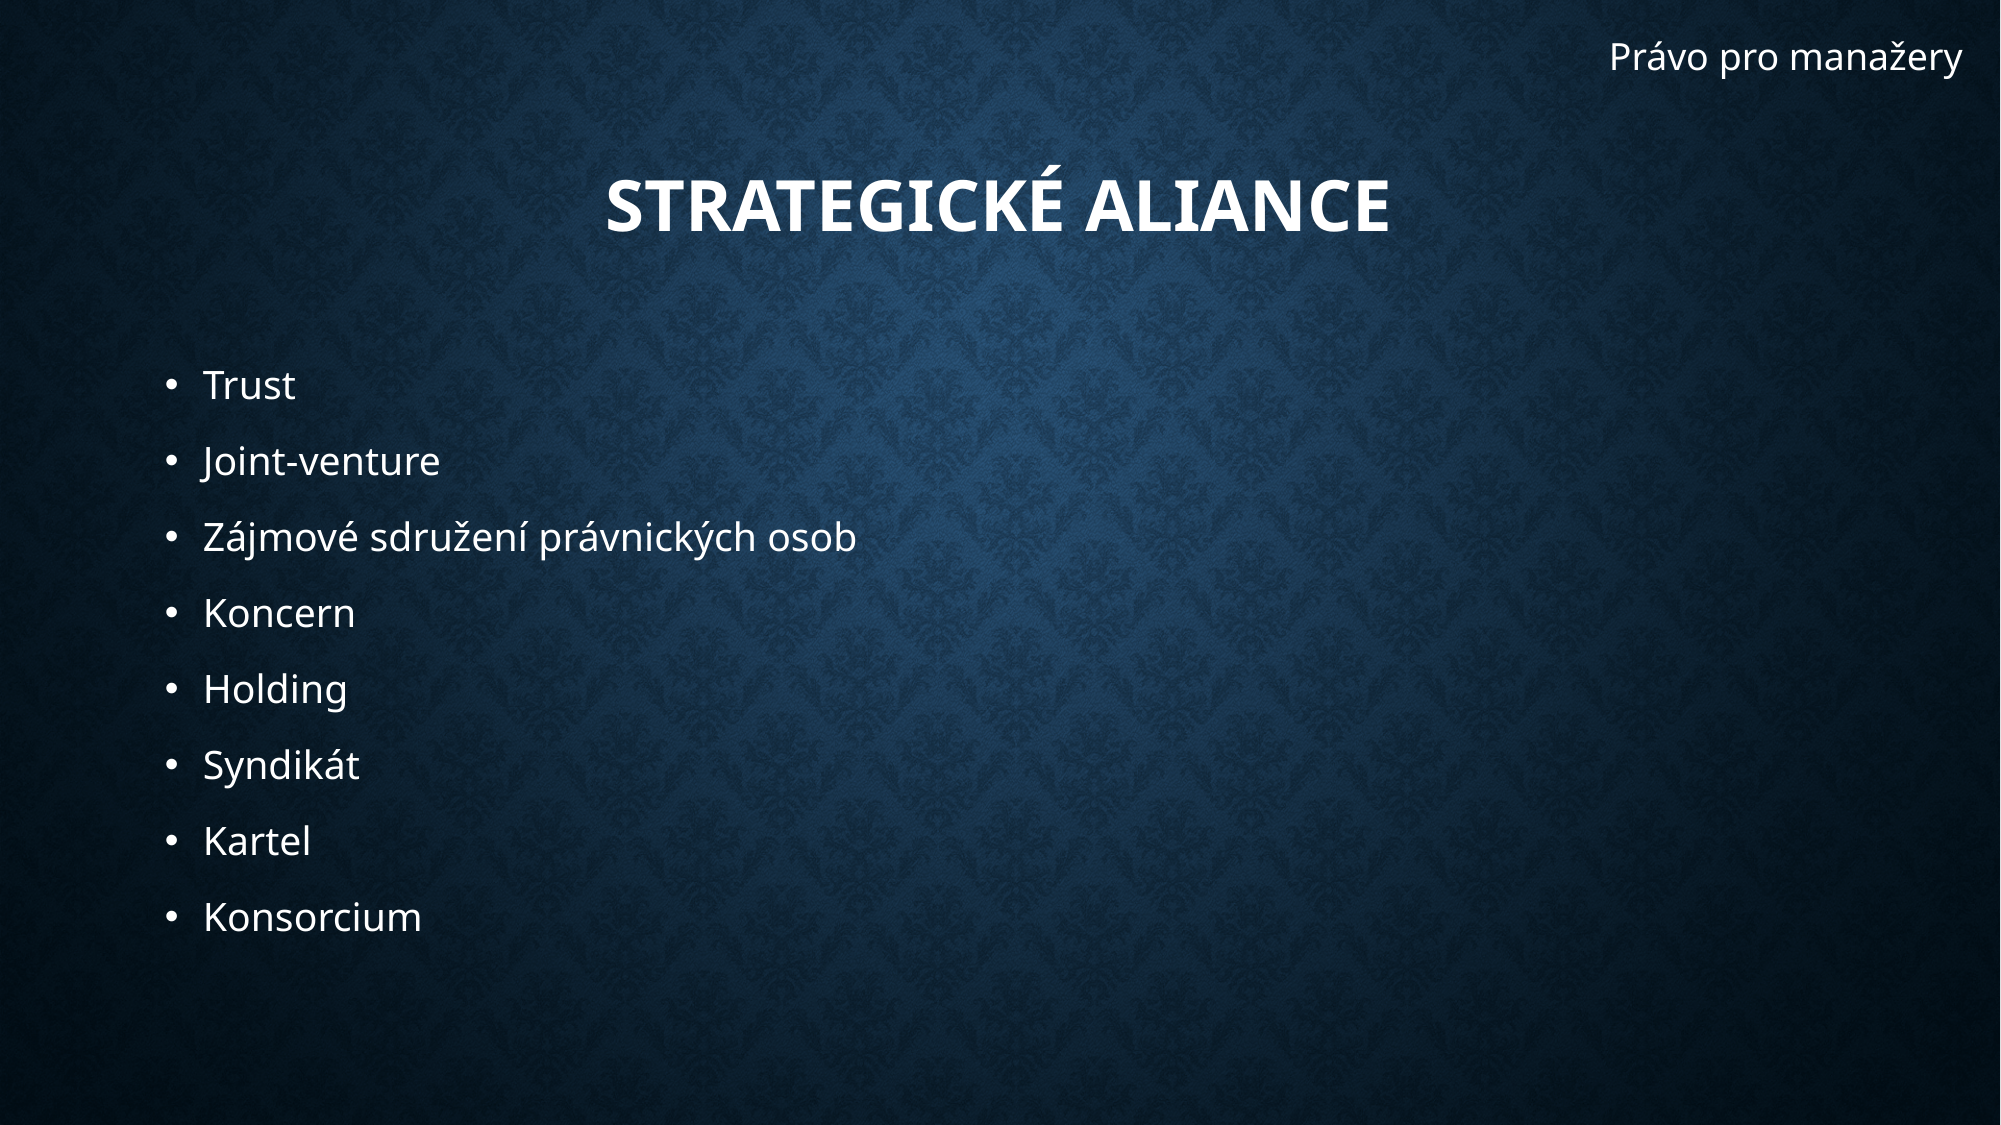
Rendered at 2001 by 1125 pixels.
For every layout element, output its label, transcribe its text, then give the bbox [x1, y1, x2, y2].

text_box Právo pro manažery [1594, 25, 1978, 85]
list Trust Joint-venture Zájmové sdružení právnických osob Koncern Holding Syndikát Kartel Konsorcium [149, 343, 1849, 950]
title Strategické aliance [149, 99, 1849, 318]
